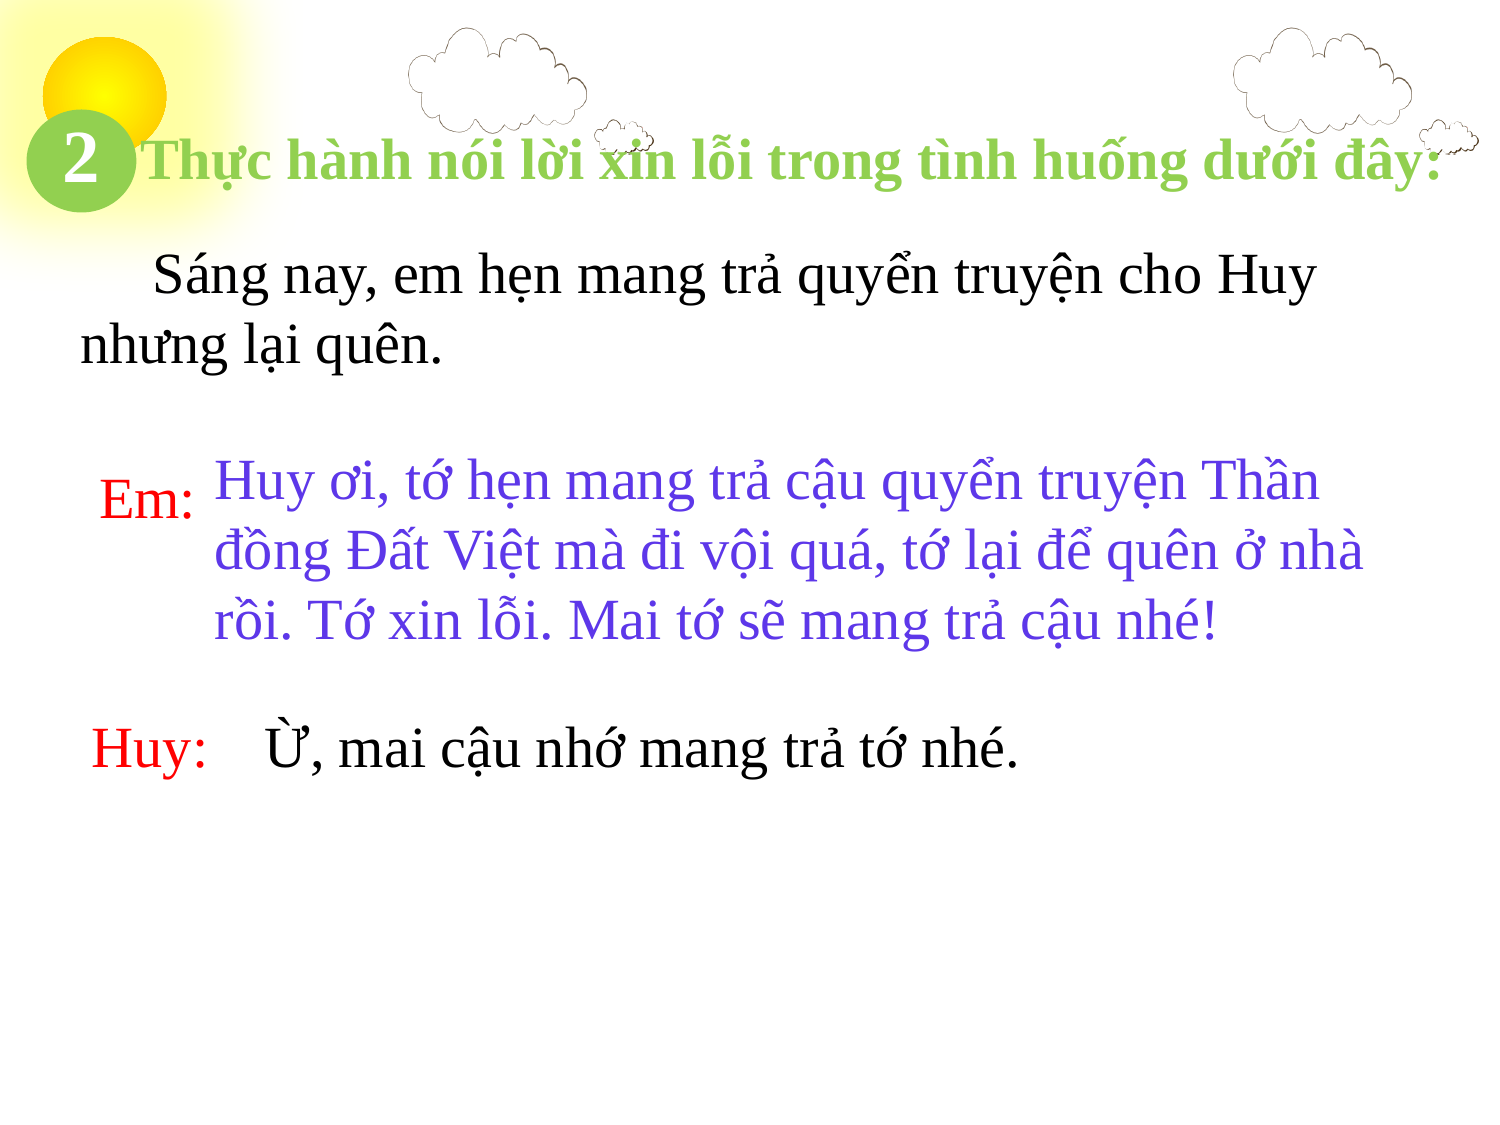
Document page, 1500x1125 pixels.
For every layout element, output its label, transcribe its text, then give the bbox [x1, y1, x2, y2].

text_box Ừ, mai cậu nhớ mang trả tớ nhé. [249, 701, 1169, 786]
text_box 2 [24, 99, 138, 205]
text_box Em: [69, 452, 200, 538]
picture [406, 24, 679, 156]
text_box Huy: [71, 701, 229, 786]
text_box Huy ơi, tớ hẹn mang trả cậu quyển truyện Thần đồng Đất Việt mà đi vội quá, tớ lại để quên ở nhà rồi. Tớ xin lỗi. Mai tớ sẽ mang trả cậu nhé! [200, 433, 1425, 659]
text_box Thực hành nói lời xin lỗi trong tình huống dưới đây: [138, 113, 1486, 199]
text_box [40, 34, 169, 113]
text_box Sáng nay, em hẹn mang trả quyển truyện cho Huy nhưng lại quên. [65, 228, 1437, 383]
picture [1231, 24, 1500, 156]
text_box [48, 205, 114, 215]
